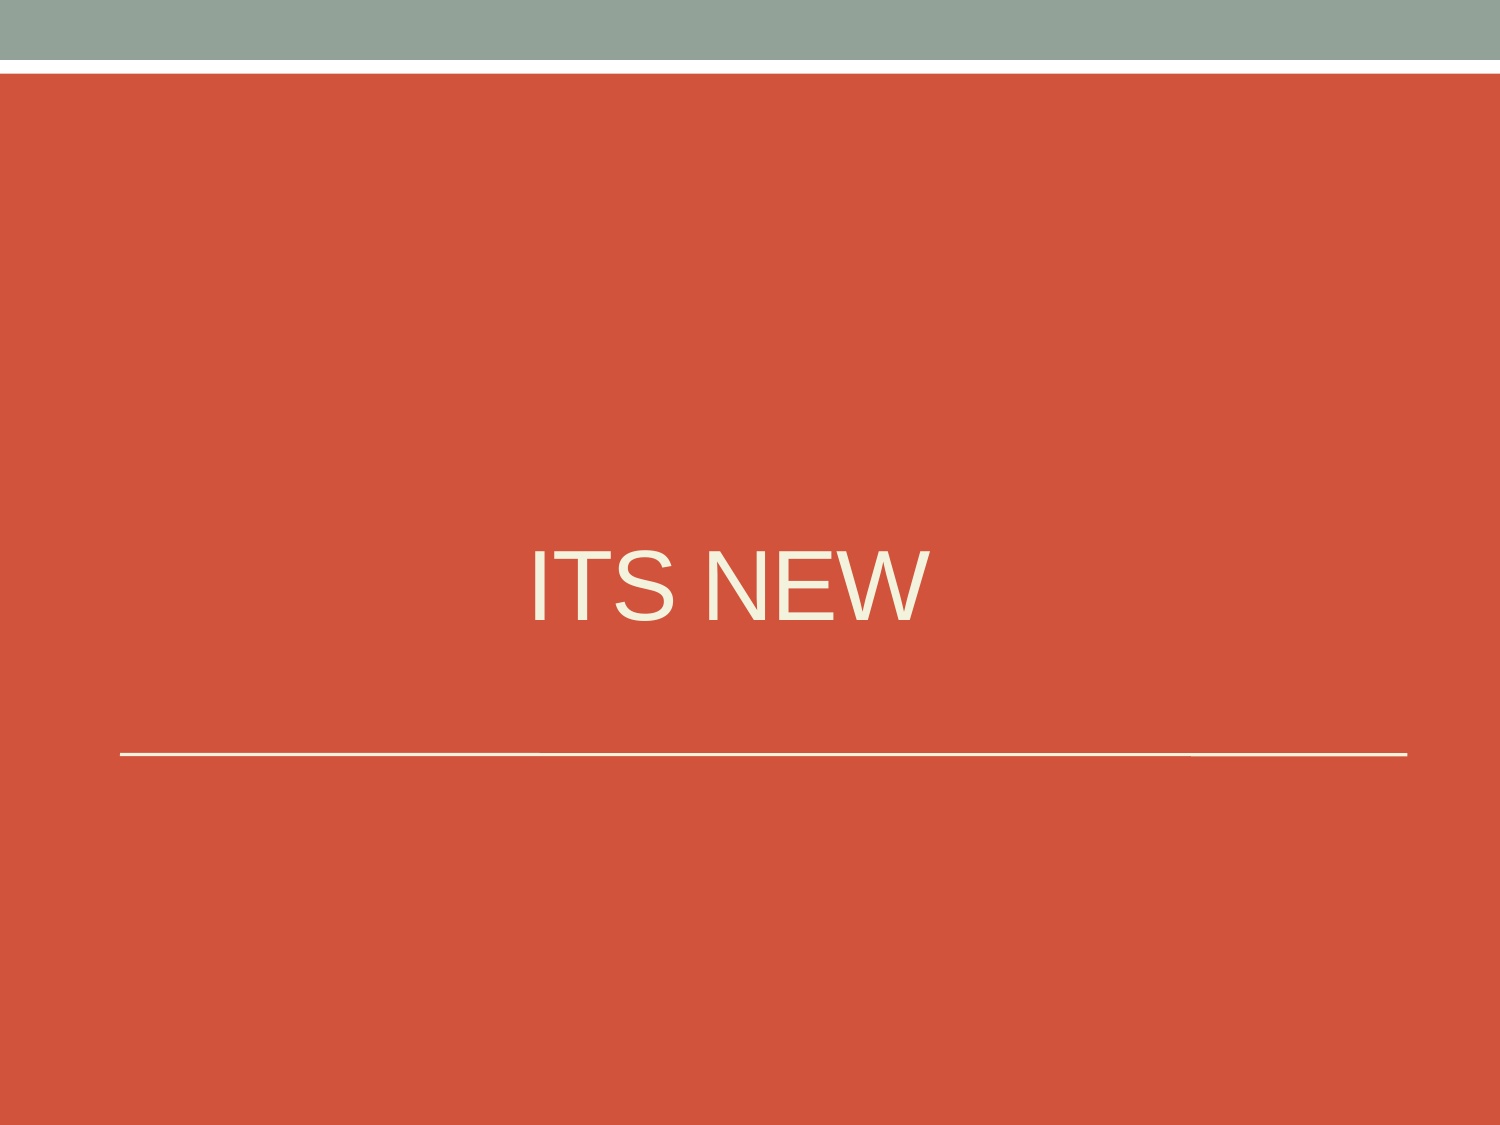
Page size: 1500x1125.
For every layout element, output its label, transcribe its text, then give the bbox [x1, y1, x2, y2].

title ITS NEW [91, 286, 1367, 648]
